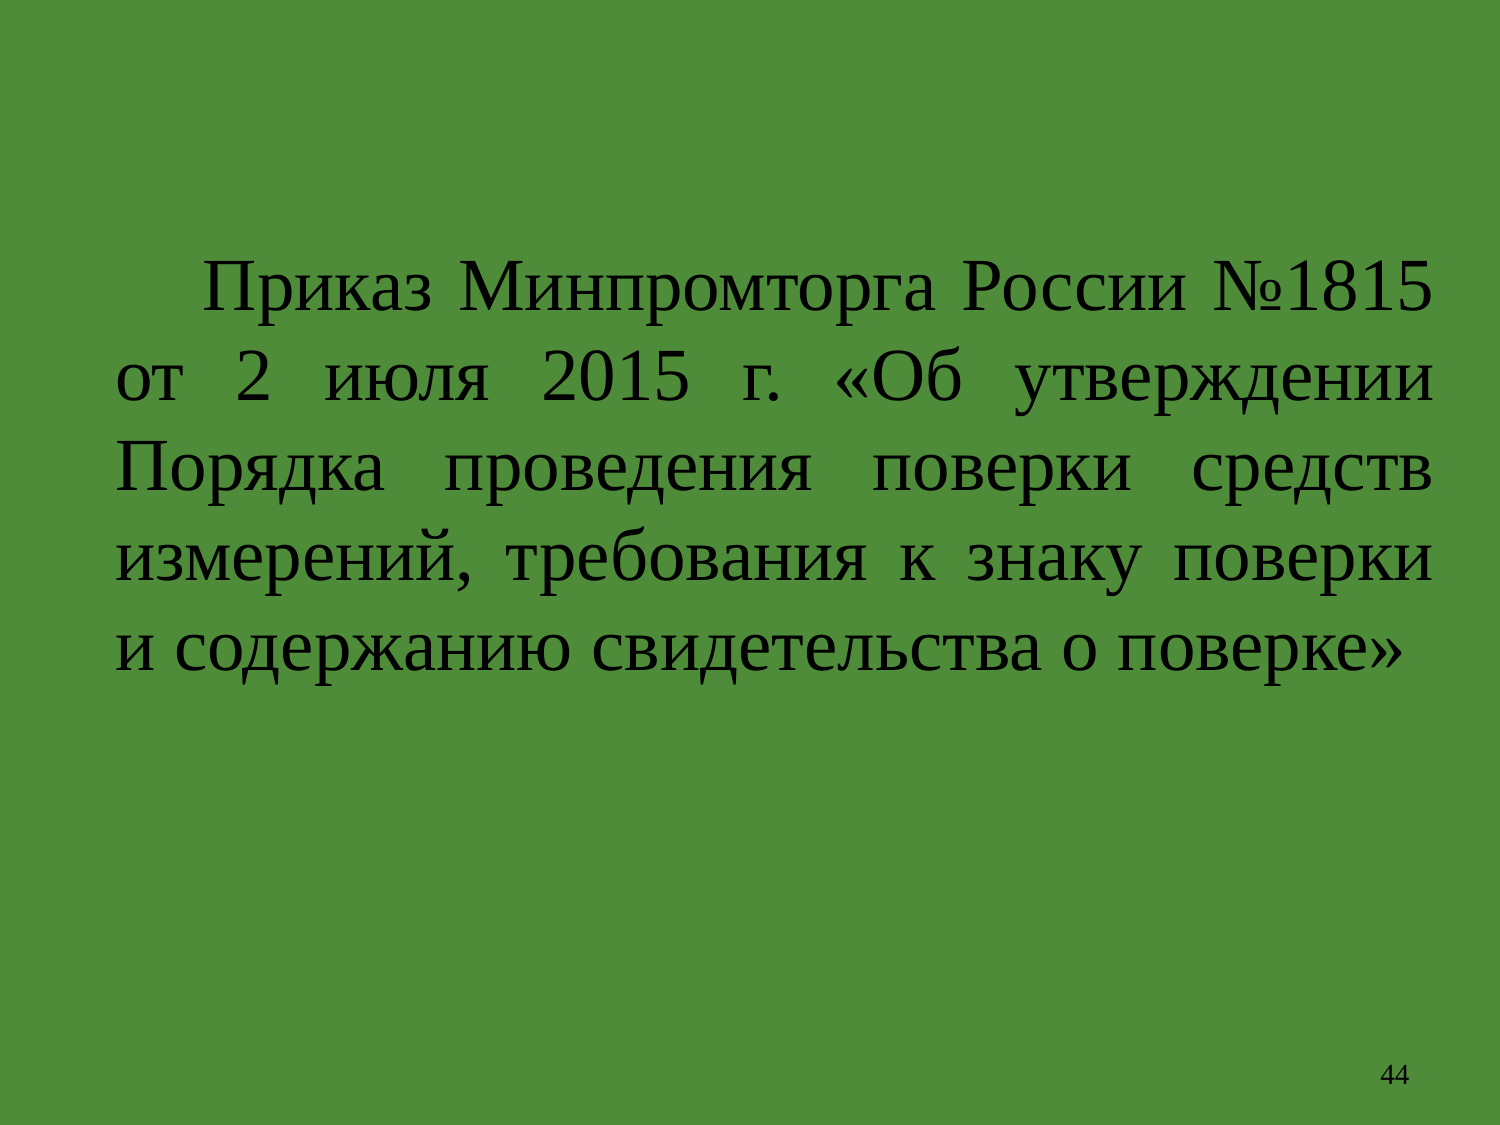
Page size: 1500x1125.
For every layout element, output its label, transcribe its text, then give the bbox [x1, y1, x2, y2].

slide_number 44 [1074, 1042, 1425, 1103]
title Приказ Минпромторга России №1815 от 2 июля 2015 г. «Об утверждении Порядка проведения поверки средств измерений, требования к знаку поверки и содержанию свидетельства о поверке» [100, 227, 1451, 1043]
